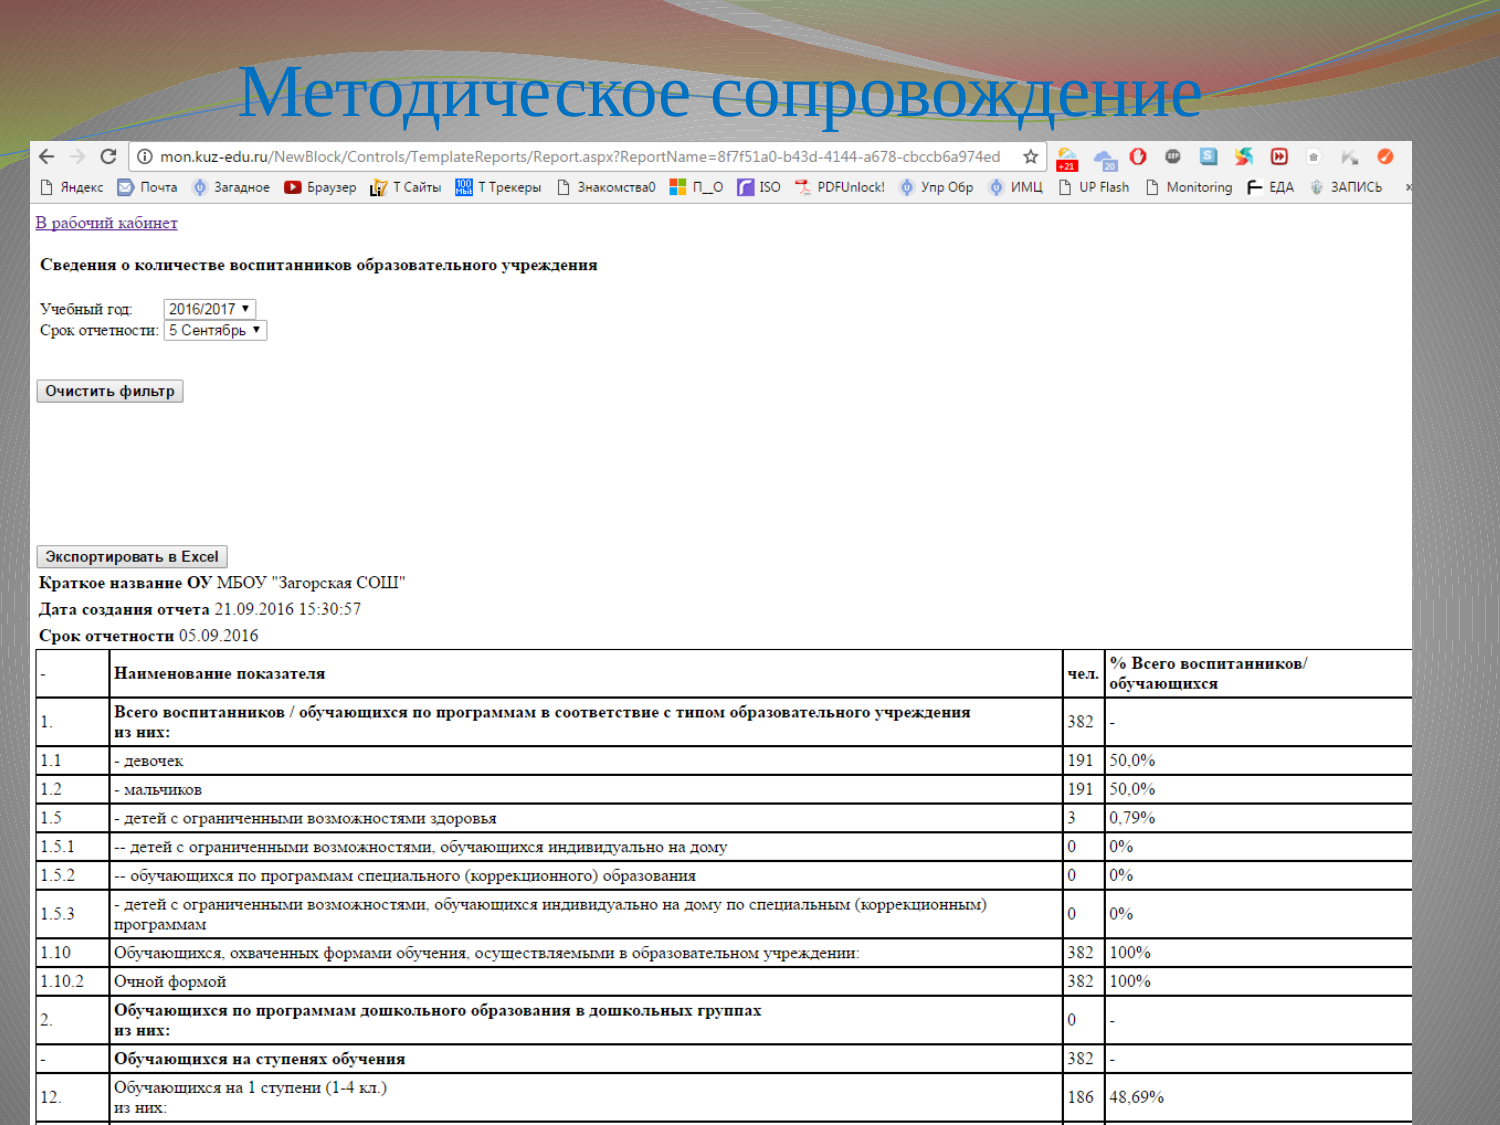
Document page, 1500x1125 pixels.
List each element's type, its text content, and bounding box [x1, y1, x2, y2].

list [29, 140, 1412, 1125]
title Методическое сопровождение [52, 0, 1390, 132]
